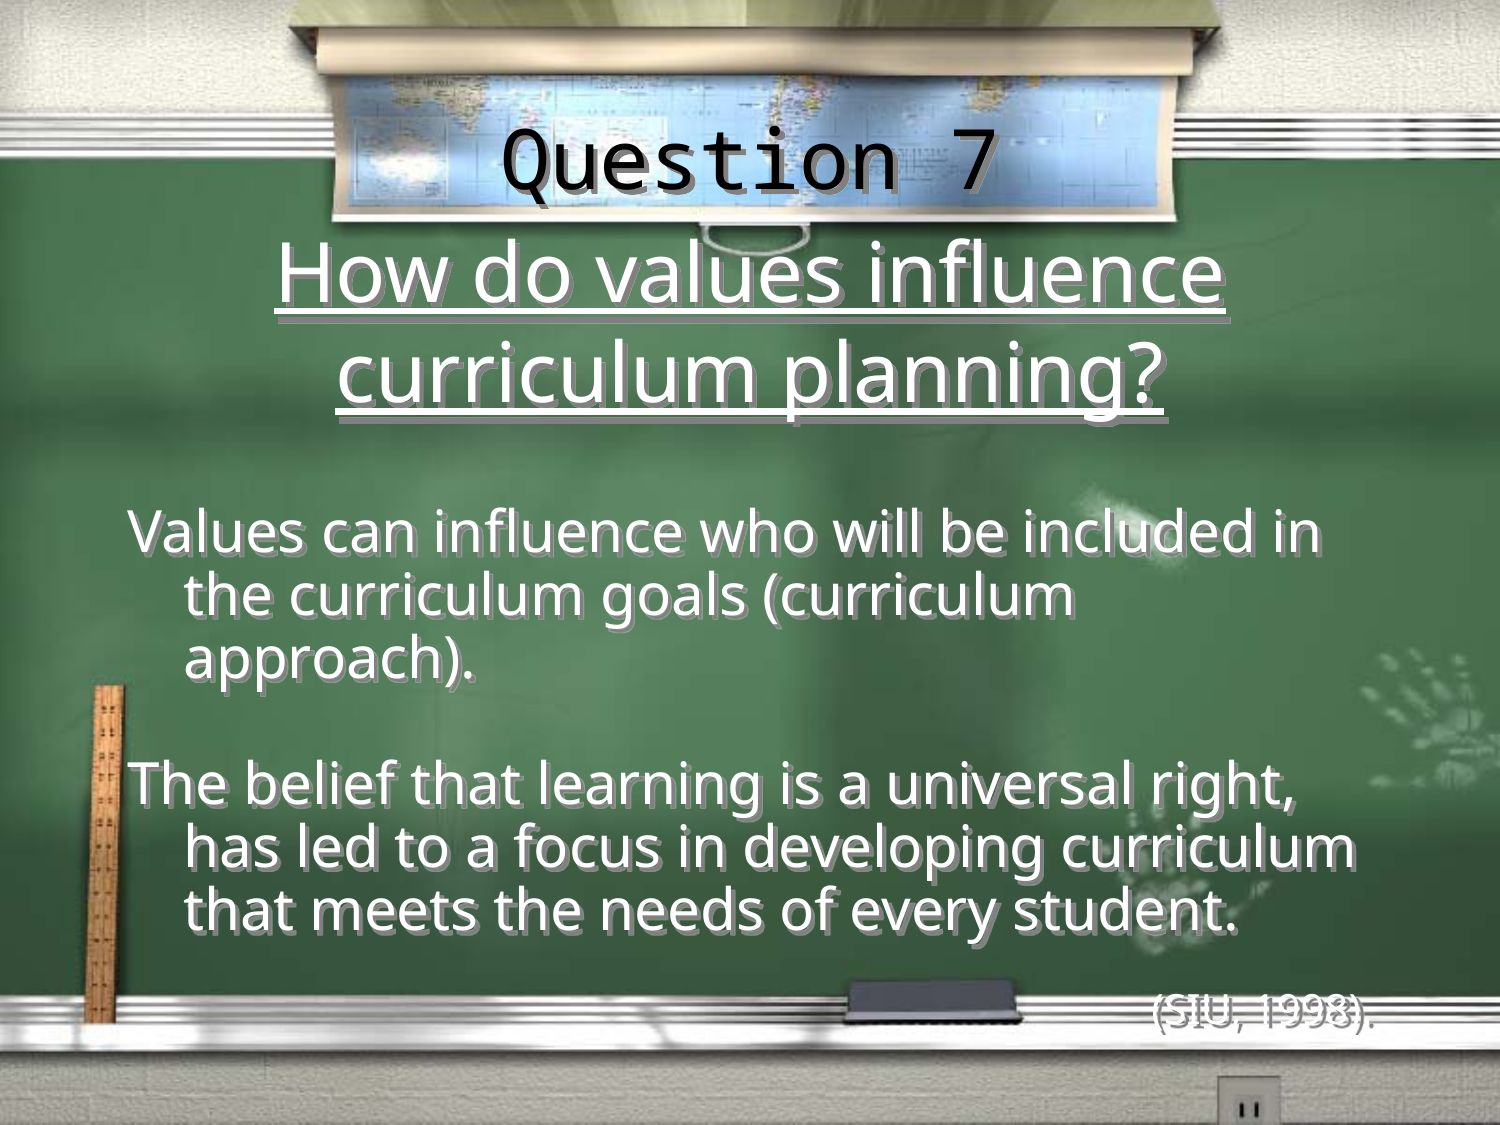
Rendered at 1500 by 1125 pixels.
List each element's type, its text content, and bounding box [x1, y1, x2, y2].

text_box Question 7 [112, 112, 1388, 200]
title How do values influence curriculum planning? [112, 224, 1388, 413]
picture [0, 0, 1500, 1125]
list Values can influence who will be included in the curriculum goals (curriculum approach). The belief that learning is a universal right, has led to a focus in developing curriculum that meets the needs of every student. (SIU, 1998). [112, 424, 1388, 1001]
